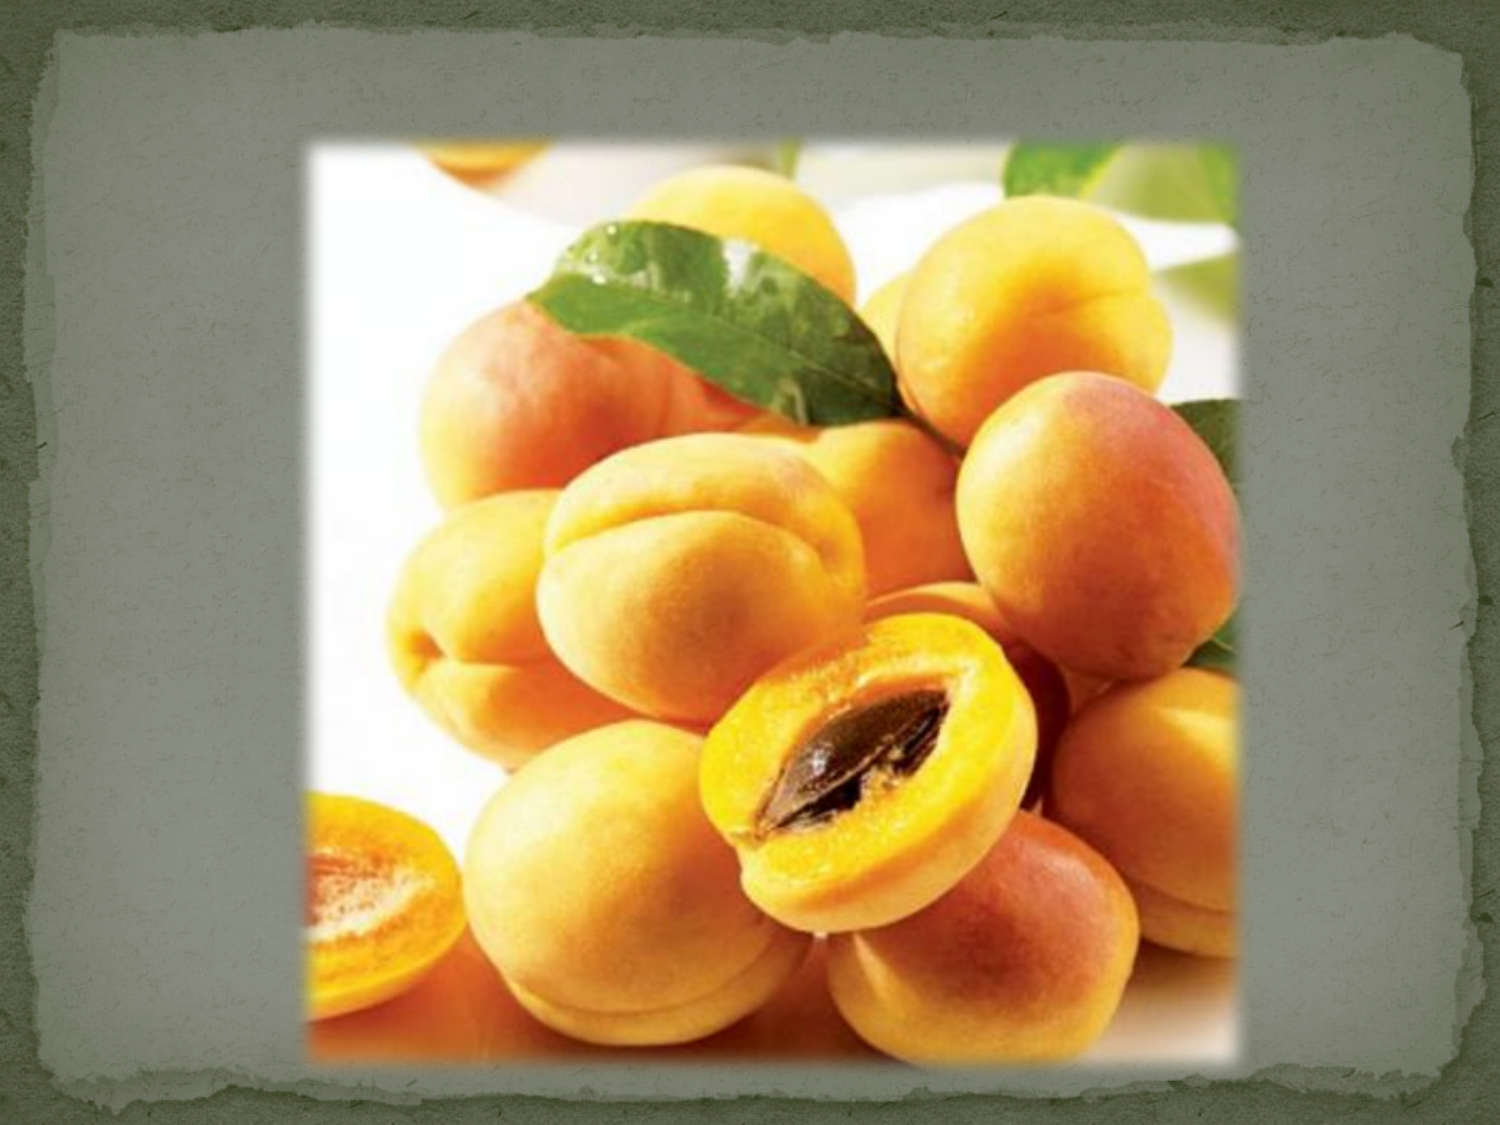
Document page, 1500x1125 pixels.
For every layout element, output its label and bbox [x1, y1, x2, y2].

picture [293, 129, 1254, 1079]
